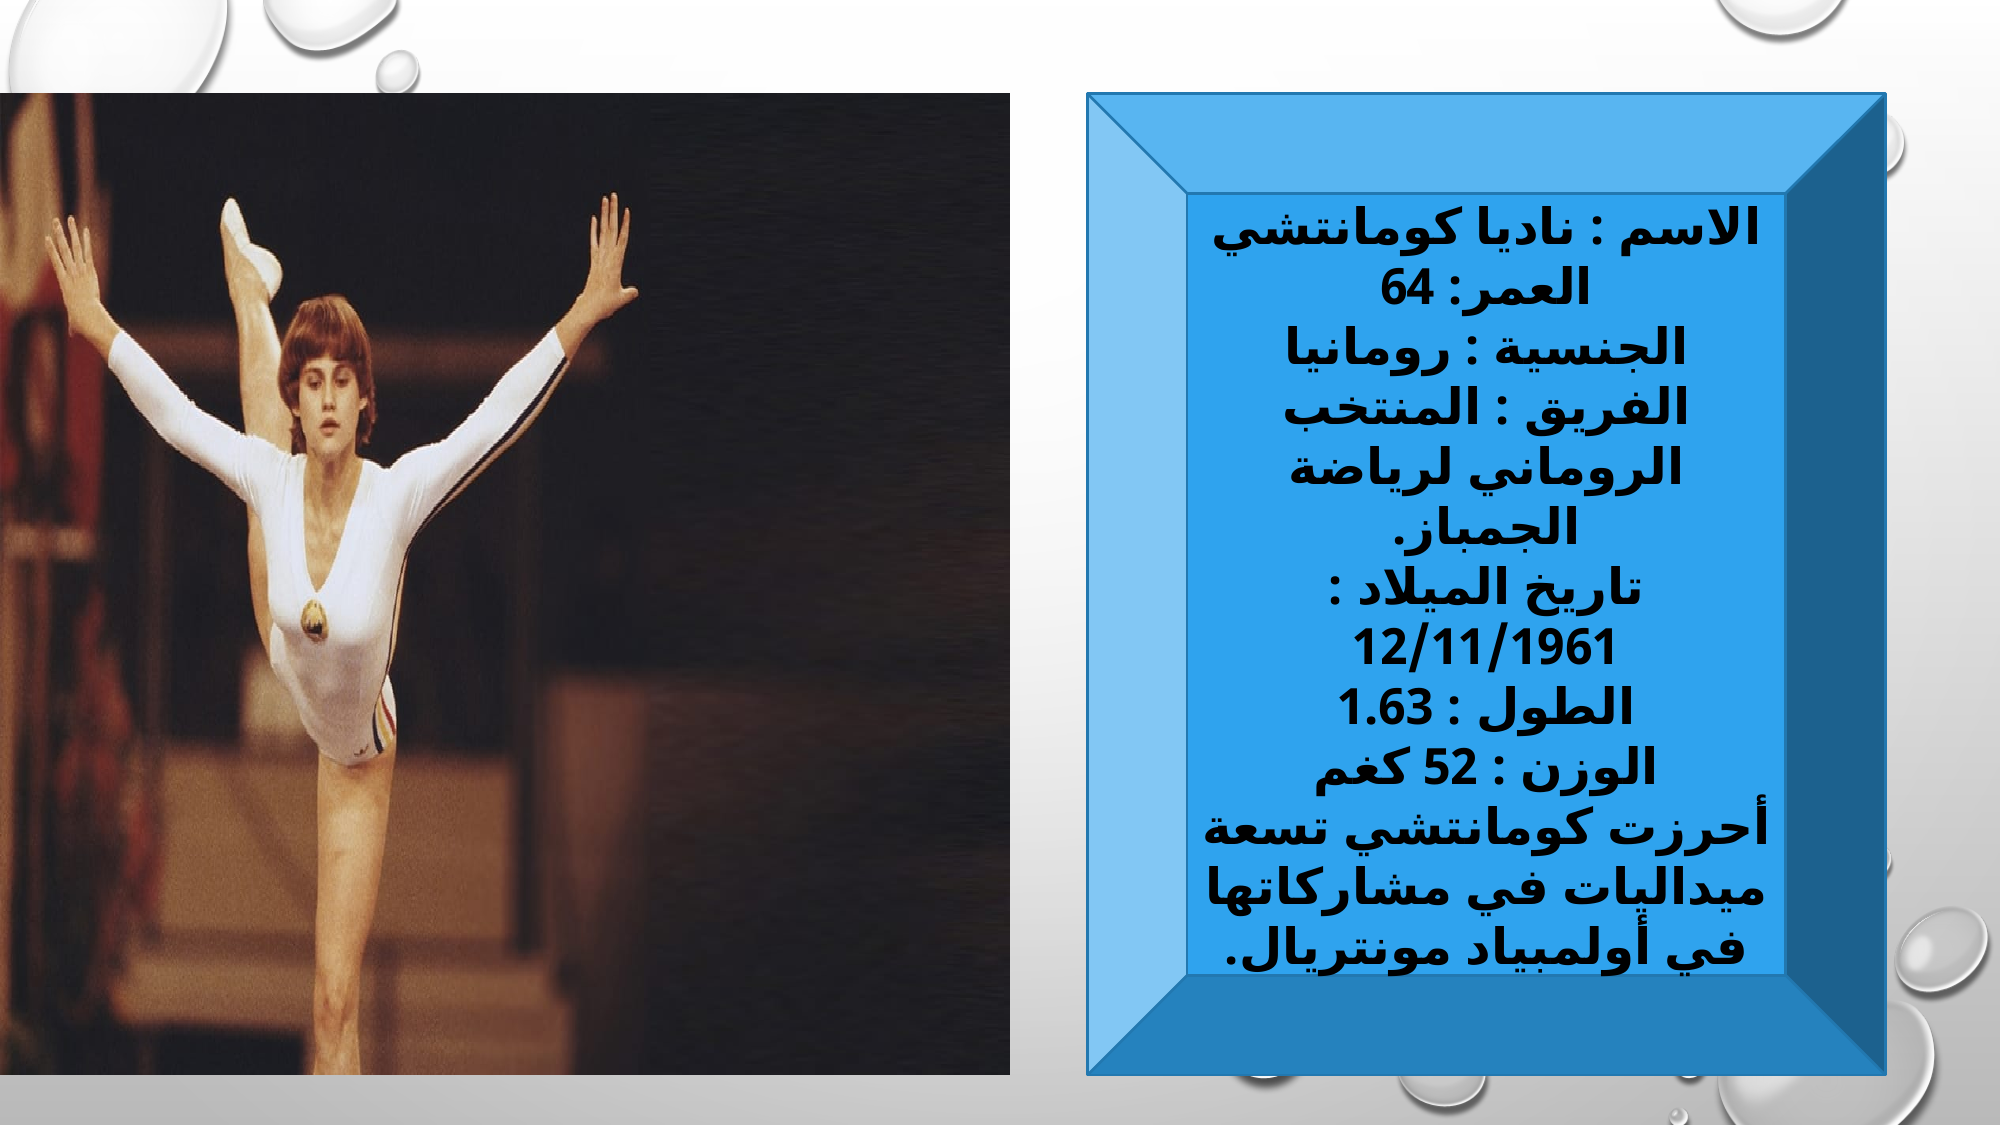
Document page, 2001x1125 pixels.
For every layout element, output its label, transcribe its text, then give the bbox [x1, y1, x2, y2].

picture [0, 0, 2000, 1125]
text_box الاسم : ناديا كومانتشي العمر: 64 الجنسية : رومانيا الفريق : المنتخب الروماني لرياضة الجمباز. تاريخ الميلاد : 12/11/1961 الطول : 1.63 الوزن : 52 كغم أحرزت كومانتشي تسعة ميداليات في مشاركاتها في أولمبياد مونتريال. [1086, 92, 1887, 1076]
